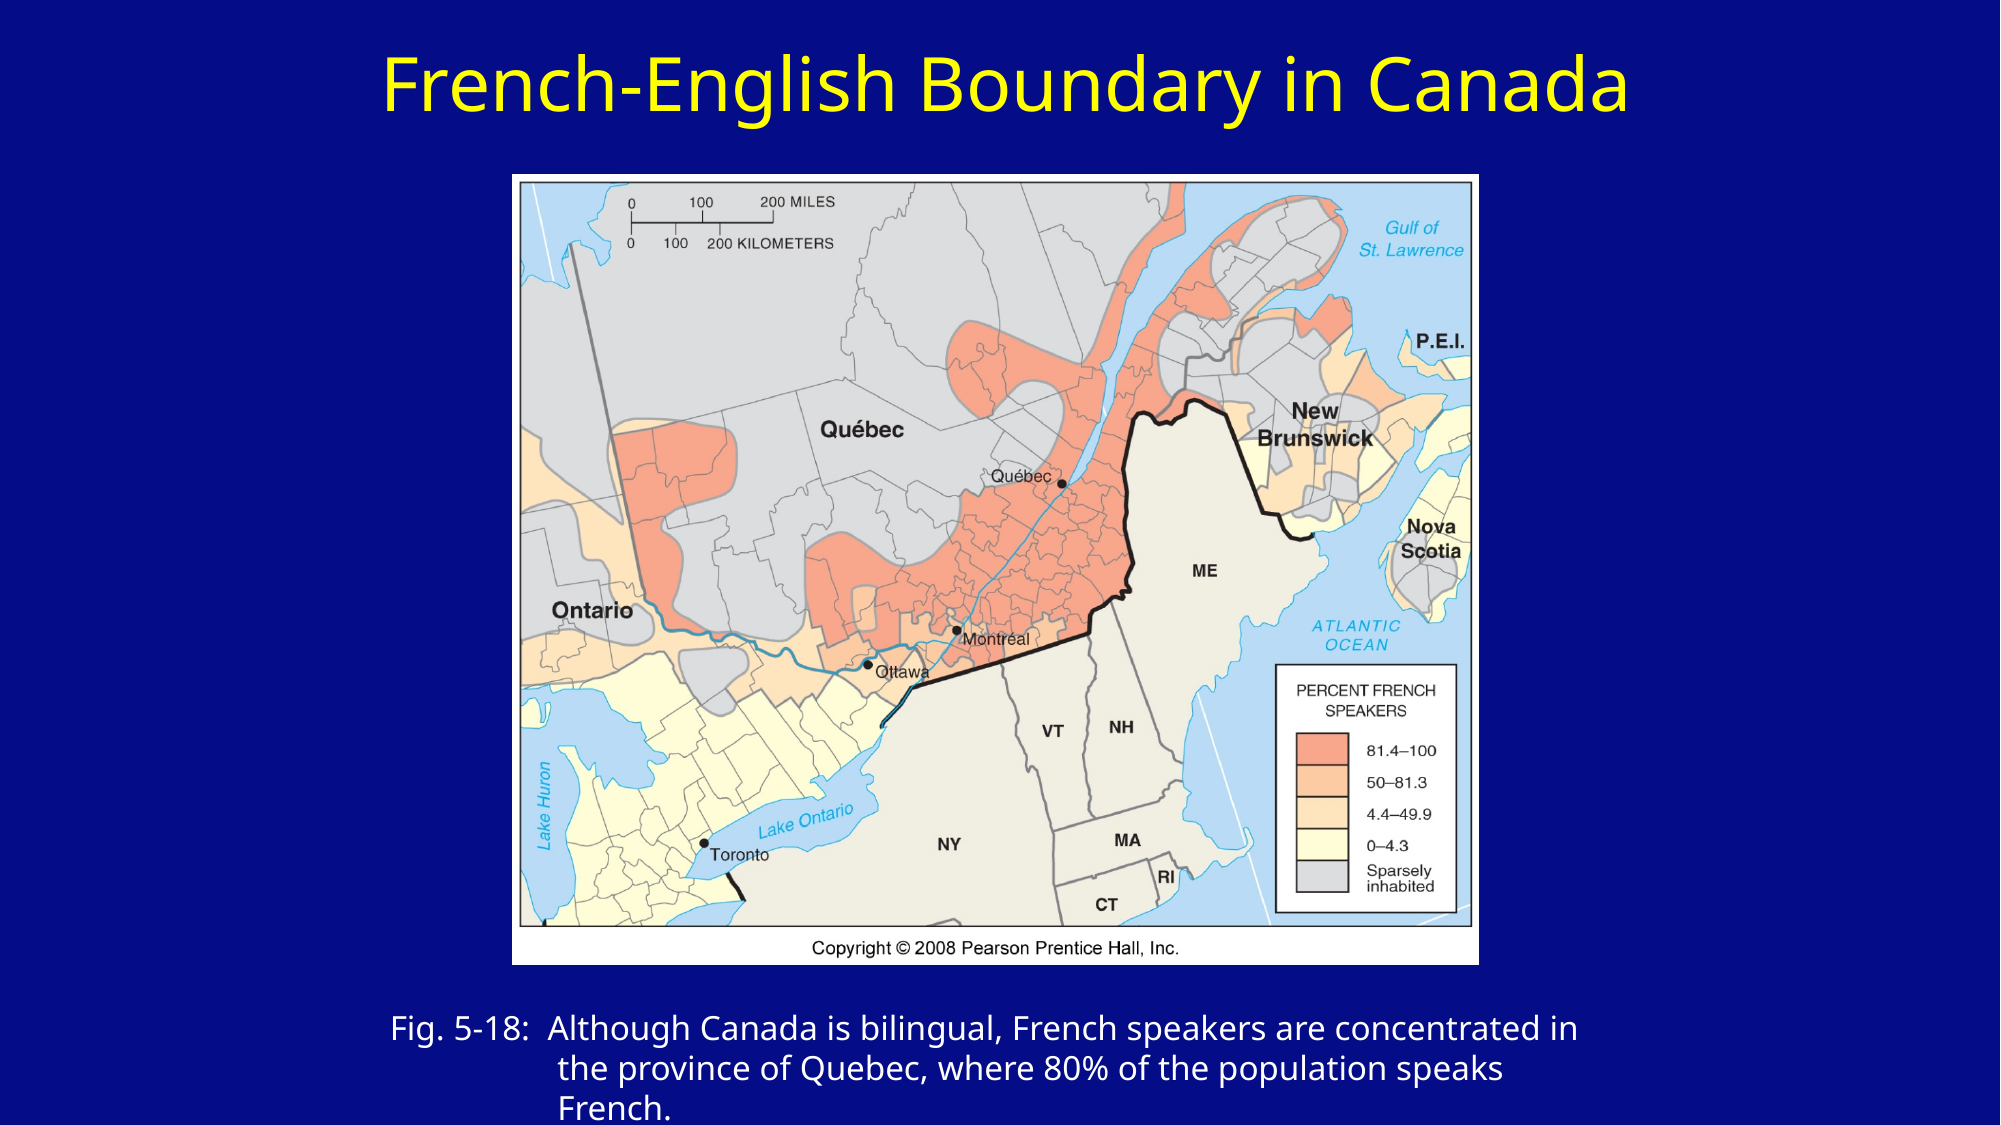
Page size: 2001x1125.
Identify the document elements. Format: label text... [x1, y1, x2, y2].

text_box Fig. 5-18: Although Canada is bilingual, French speakers are concentrated in the province of Quebec, where 80% of the population speaks French. [375, 999, 1609, 1125]
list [512, 174, 1480, 966]
title French-English Boundary in Canada [312, 24, 1700, 138]
